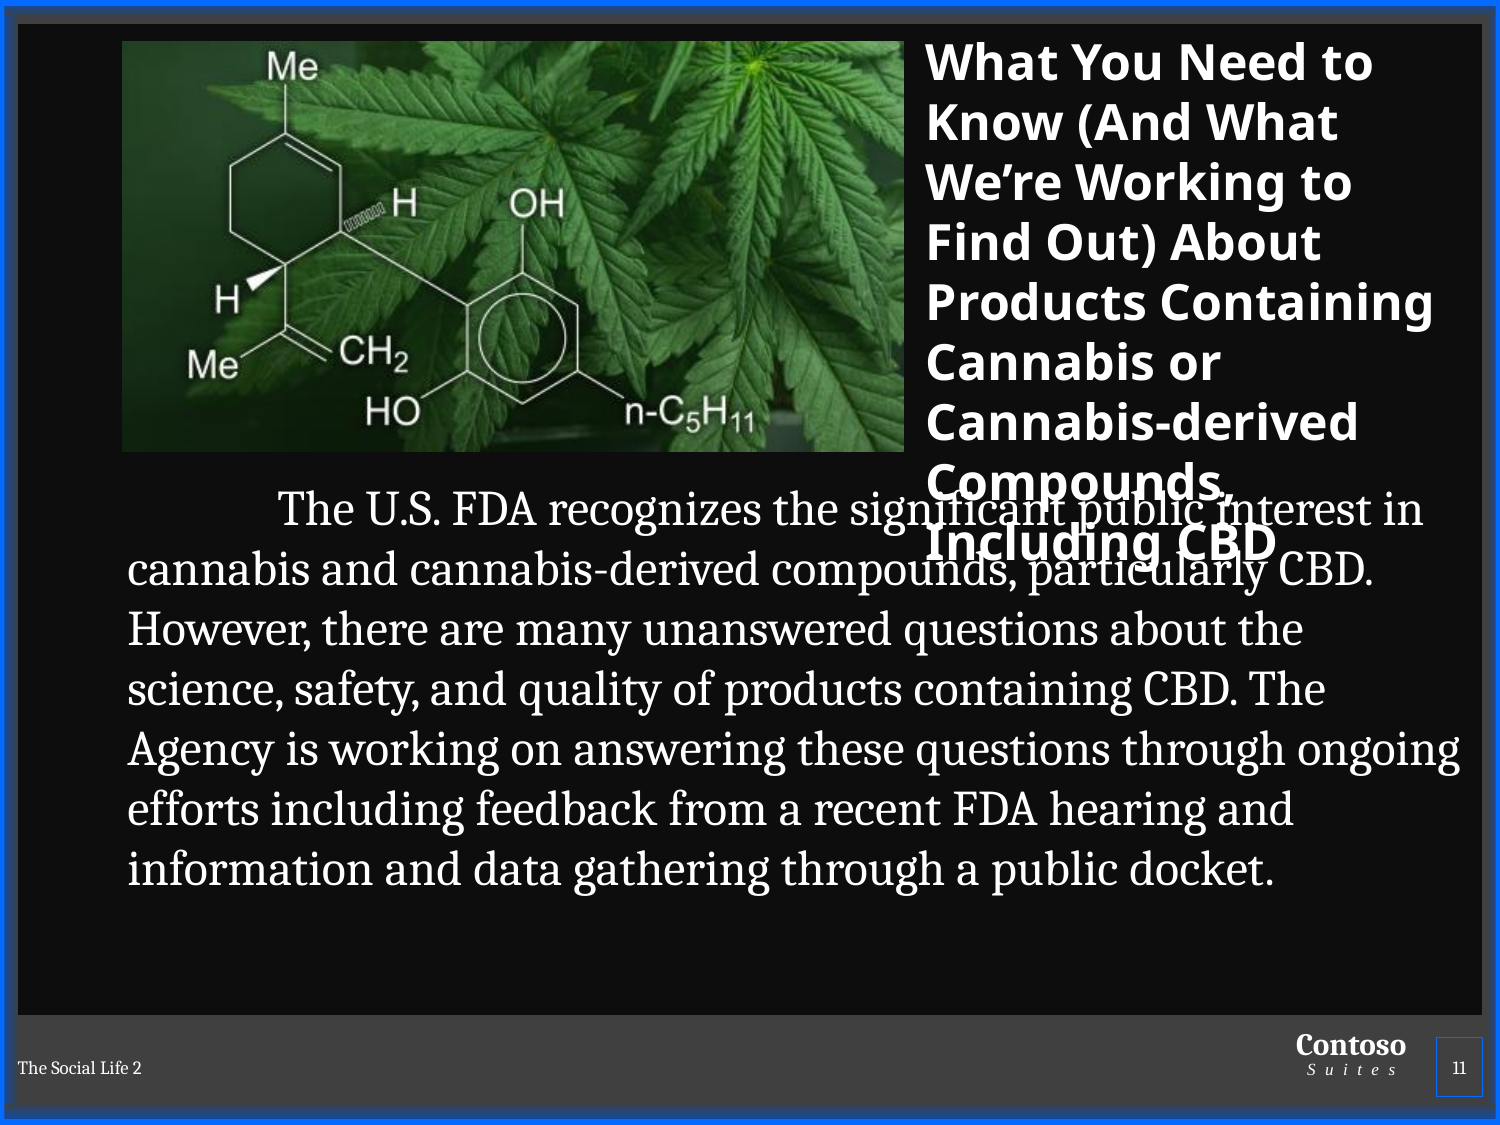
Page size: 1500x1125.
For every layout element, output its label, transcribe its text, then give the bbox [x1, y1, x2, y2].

footer The Social Life 2 [17, 1037, 524, 1097]
slide_number 11 [1436, 1037, 1483, 1097]
text_box The U.S. FDA recognizes the significant public interest in cannabis and cannabis-derived compounds, particularly CBD. However, there are many unanswered questions about the science, safety, and quality of products containing CBD. The Agency is working on answering these questions through ongoing efforts including feedback from a recent FDA hearing and information and data gathering through a public docket. [112, 468, 1483, 904]
picture [122, 41, 904, 452]
text_box What You Need to Know (And What We’re Working to Find Out) About Products Containing Cannabis or Cannabis-derived Compounds, Including CBD [911, 23, 1481, 578]
